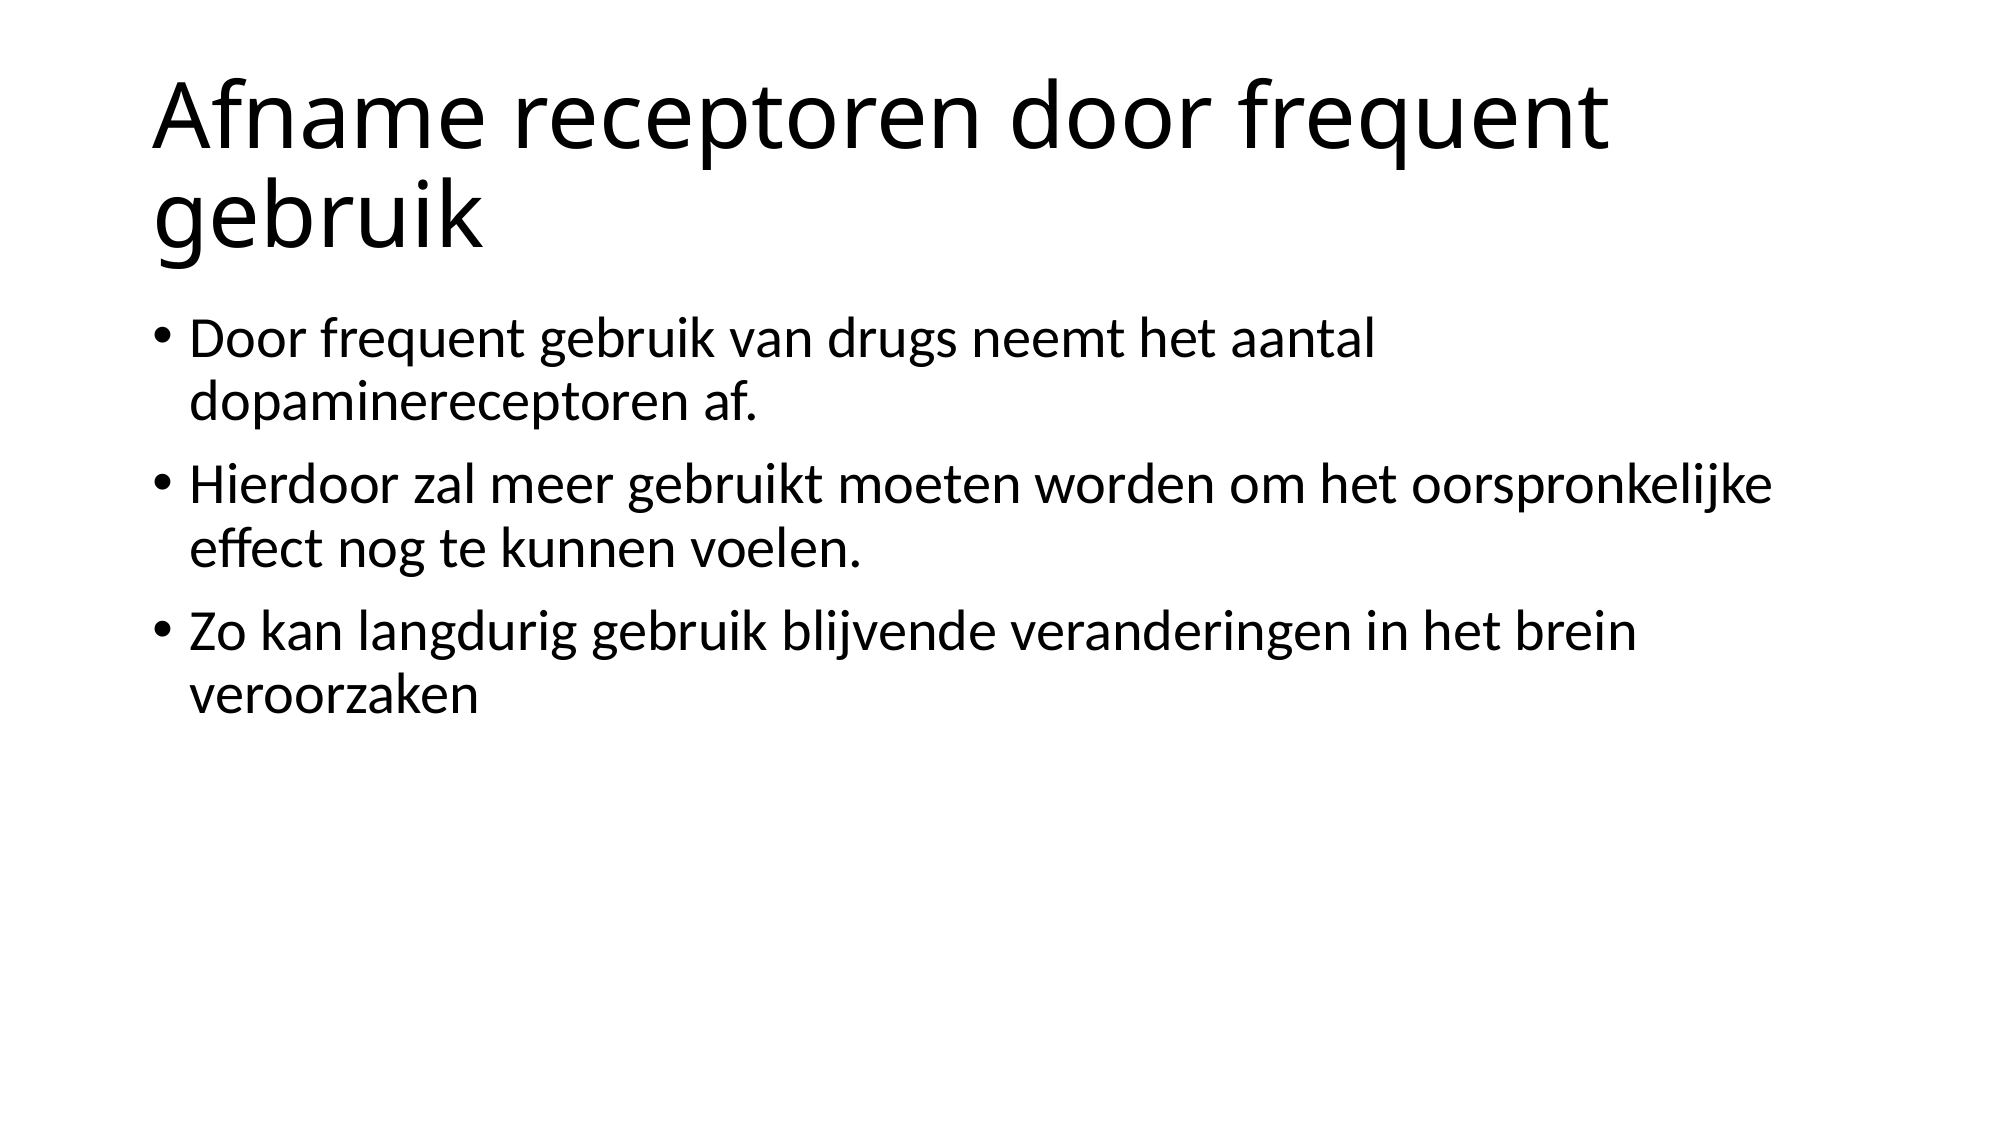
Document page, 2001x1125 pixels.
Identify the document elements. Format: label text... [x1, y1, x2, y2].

title Afname receptoren door frequent gebruik [137, 59, 1863, 278]
list Door frequent gebruik van drugs neemt het aantal dopaminereceptoren af. Hierdoor zal meer gebruikt moeten worden om het oorspronkelijke effect nog te kunnen voelen. Zo kan langdurig gebruik blijvende veranderingen in het brein veroorzaken [137, 299, 1863, 1014]
